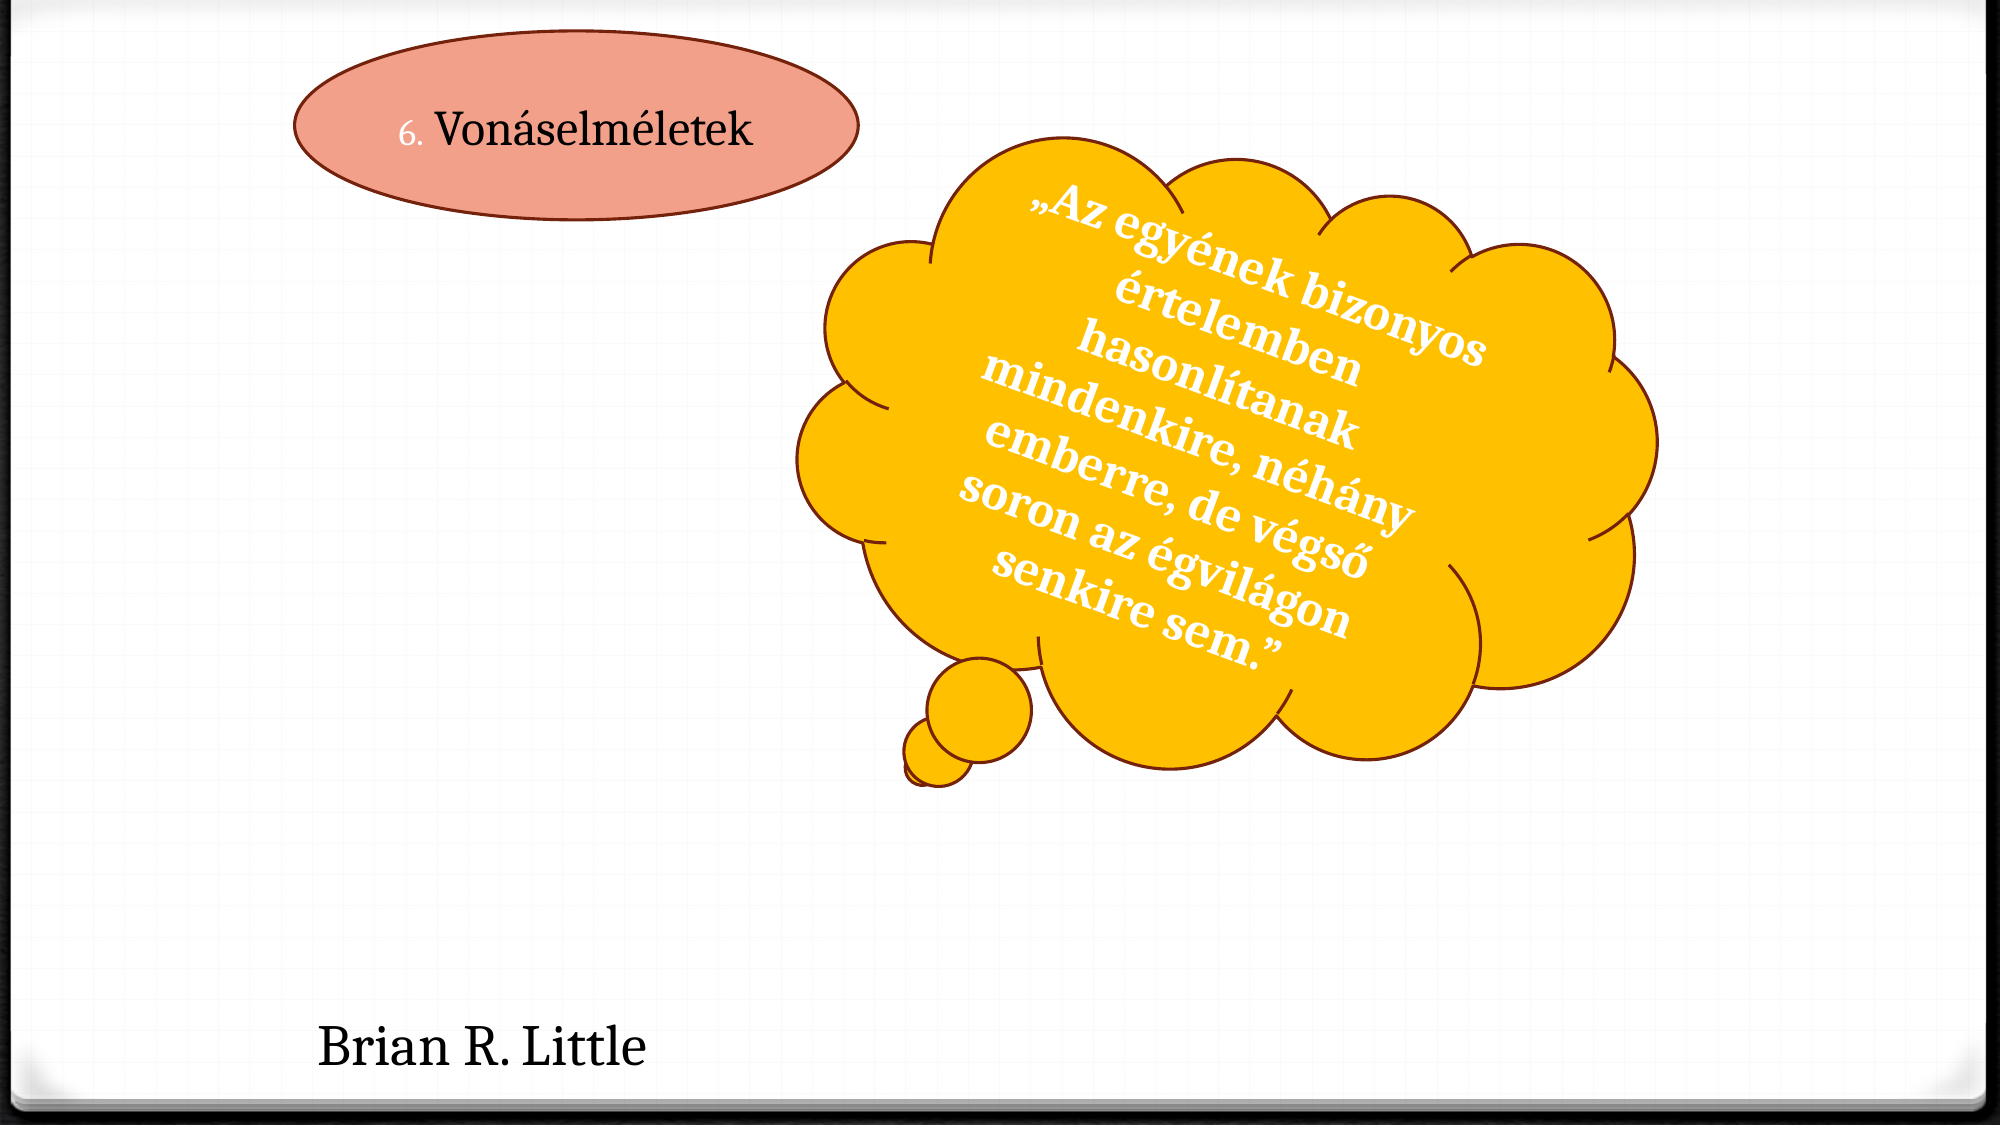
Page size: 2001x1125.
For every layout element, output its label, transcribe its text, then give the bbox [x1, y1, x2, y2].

text_box Brian R. Little [303, 999, 786, 1085]
text_box 6. Vonáselméletek [293, 29, 860, 222]
text_box „Az egyének bizonyos értelemben hasonlítanak mindenkire, néhány emberre, de végső soron az égvilágon senkire sem.” [795, 136, 1659, 788]
picture [0, 0, 2000, 1125]
